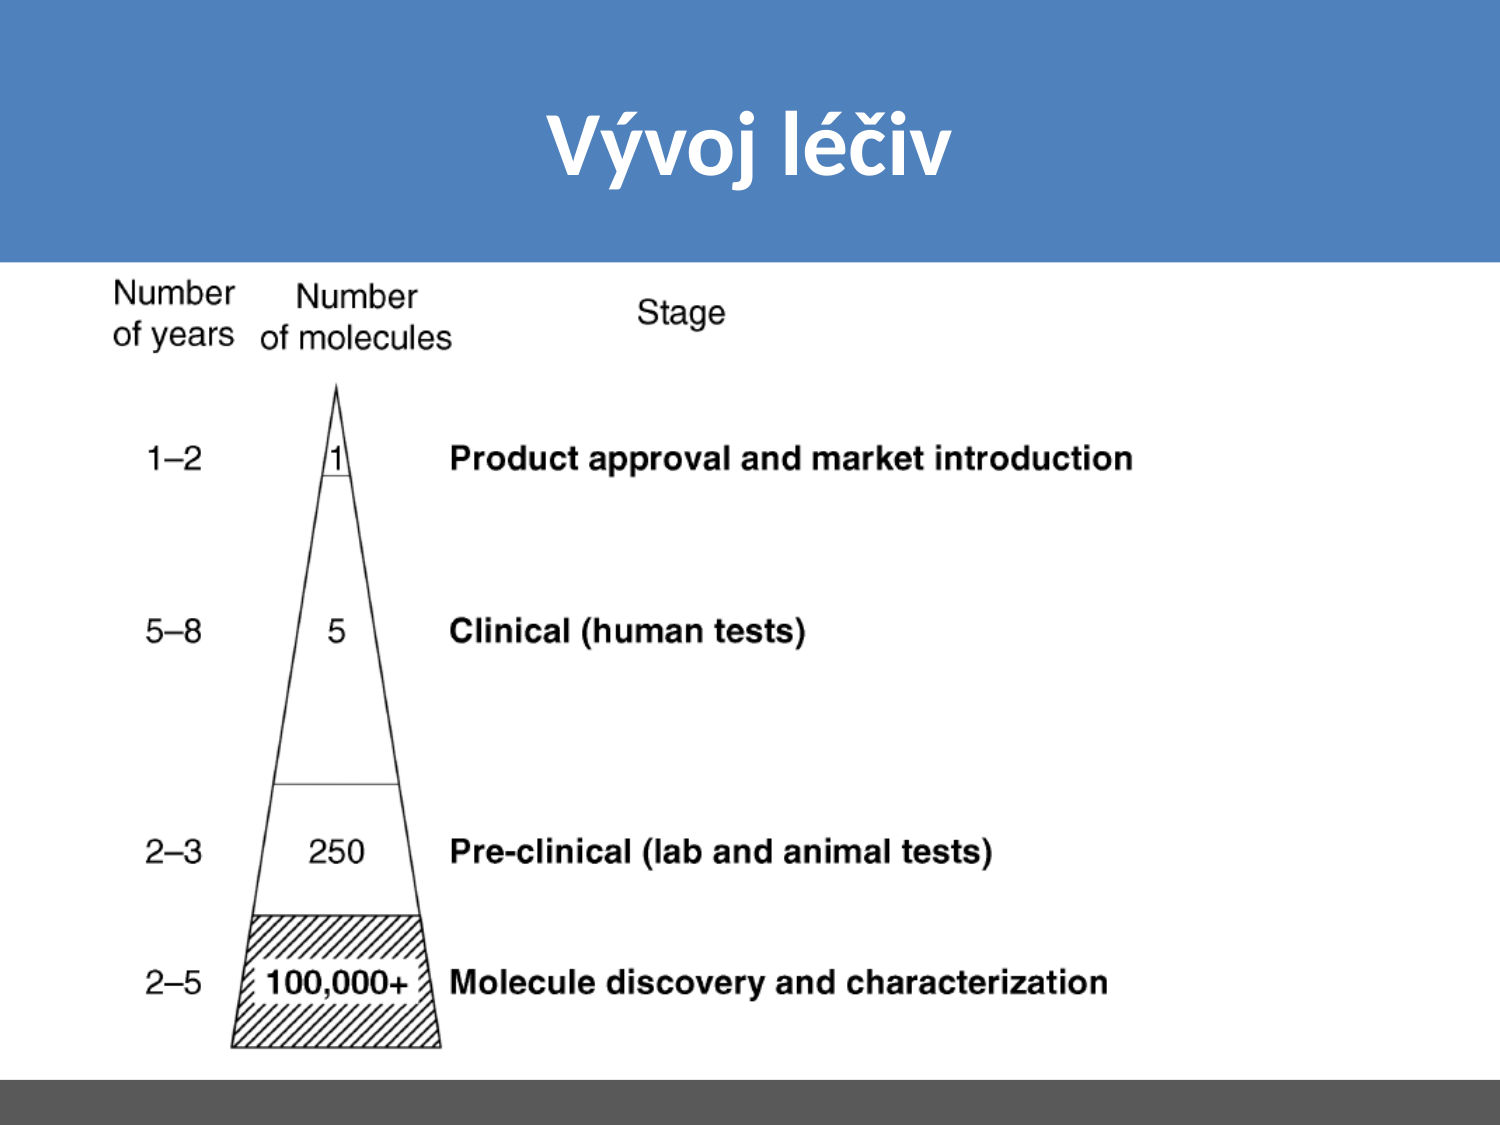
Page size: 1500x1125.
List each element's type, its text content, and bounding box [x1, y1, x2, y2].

title Vývoj léčiv [75, 45, 1425, 233]
text_box [0, 1078, 1500, 1125]
text_box [0, 0, 1500, 265]
picture [100, 269, 1142, 1059]
